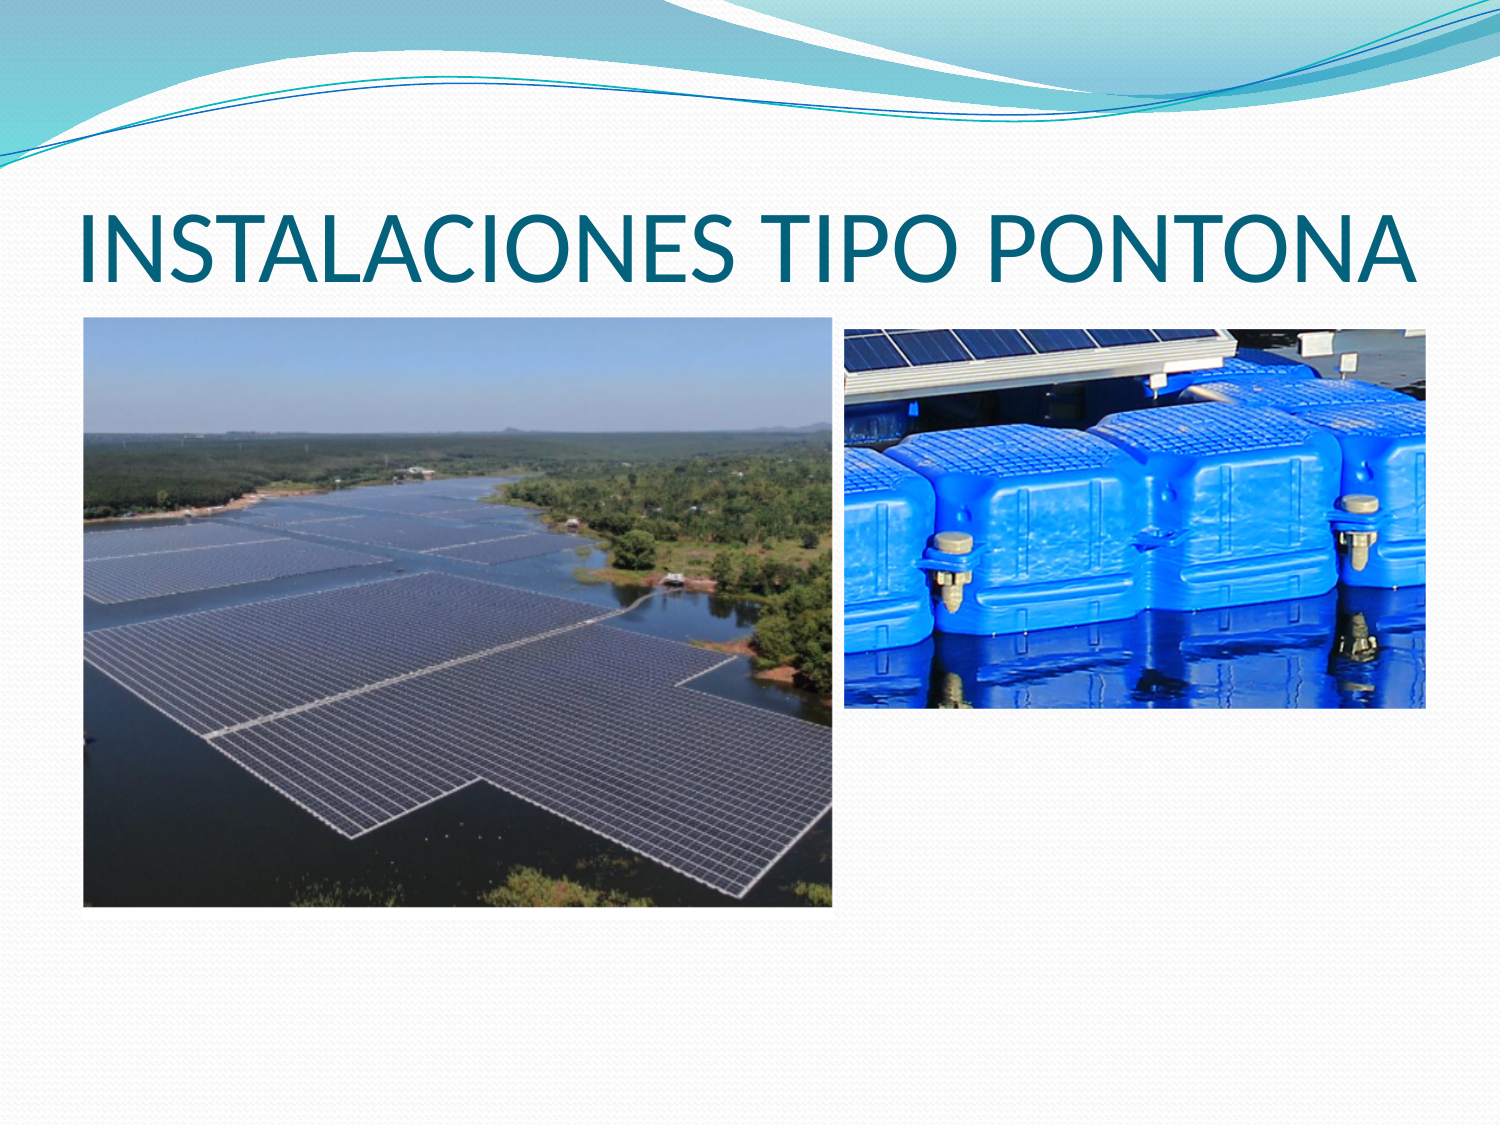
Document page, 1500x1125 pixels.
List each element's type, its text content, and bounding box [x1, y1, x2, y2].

title INSTALACIONES TIPO PONTONA [75, 115, 1425, 303]
picture [843, 327, 1428, 710]
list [81, 316, 834, 920]
